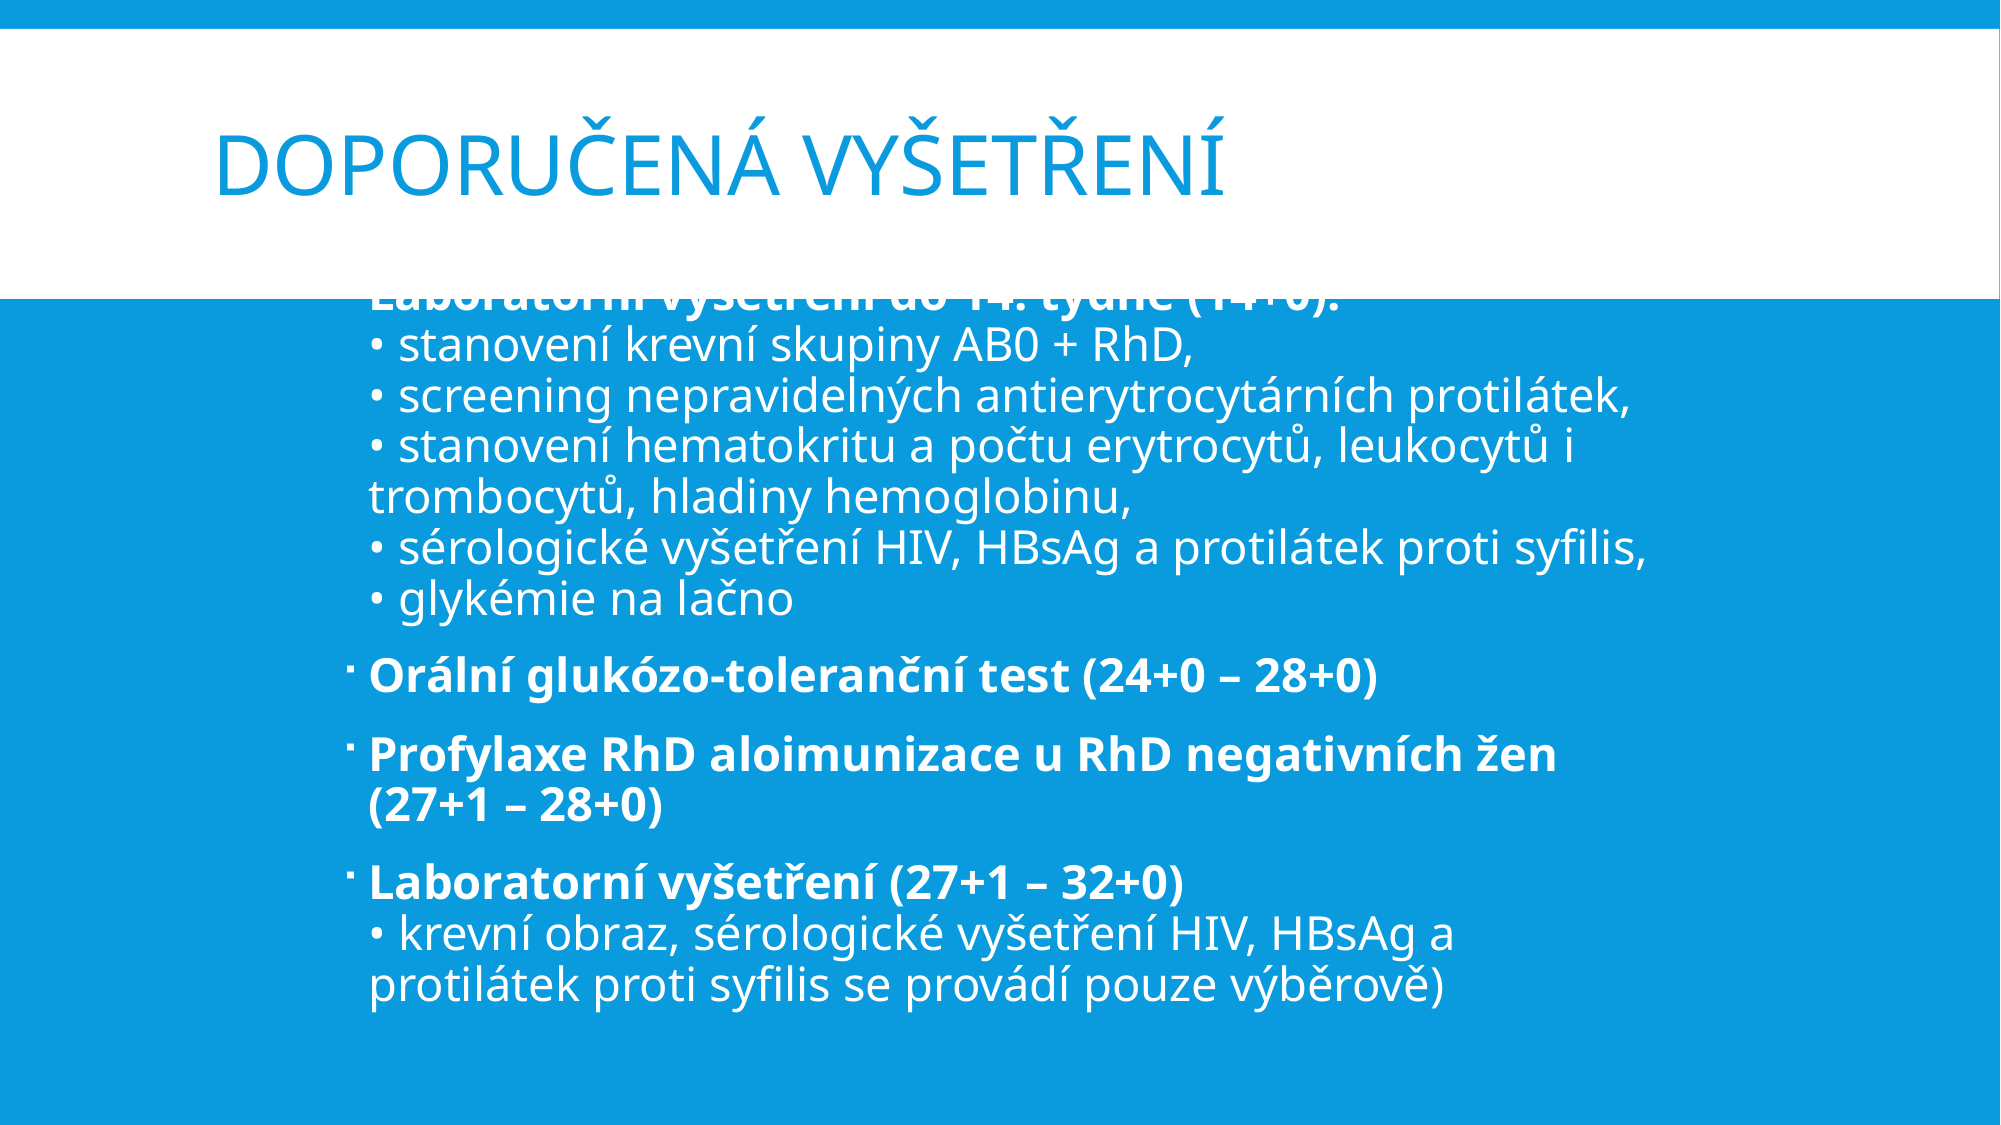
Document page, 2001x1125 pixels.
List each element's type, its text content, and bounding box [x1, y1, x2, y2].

title Doporučená vyšetření [197, 46, 1803, 295]
list Laboratorní vyšetření do 14. týdne (14+0): • stanovení krevní skupiny AB0 + RhD, • screening nepravidelných antierytrocytárních protilátek, • stanovení hematokritu a počtu erytrocytů, leukocytů i trombocytů, hladiny hemoglobinu, • sérologické vyšetření HIV, HBsAg a protilátek proti syfilis, • glykémie na lačno Orální glukózo-toleranční test (24+0 – 28+0) Profylaxe RhD aloimunizace u RhD negativních žen (27+1 – 28+0) Laboratorní vyšetření (27+1 – 32+0) • krevní obraz, sérologické vyšetření HIV, HBsAg a protilátek proti syfilis se provádí pouze výběrově) [324, 262, 1675, 1047]
